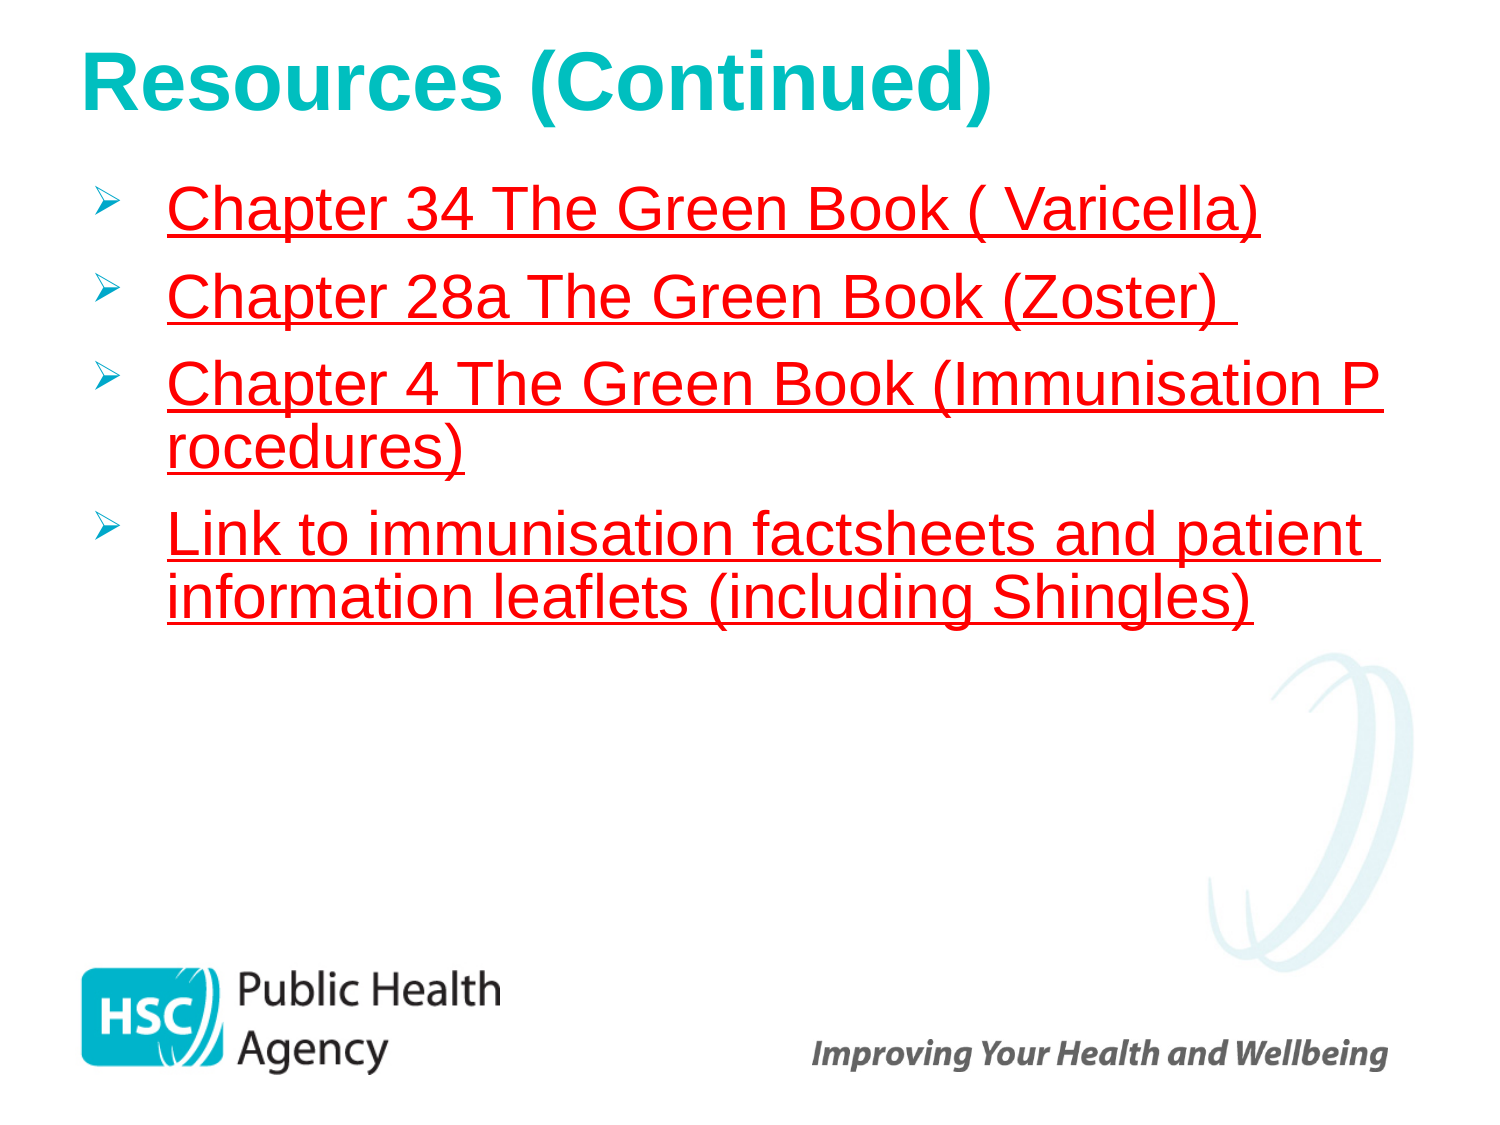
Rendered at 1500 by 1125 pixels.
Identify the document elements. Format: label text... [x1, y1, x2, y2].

list Chapter 34 The Green Book ( Varicella) Chapter 28a The Green Book (Zoster) Chapter 4 The Green Book (Immunisation Procedures) Link to immunisation factsheets and patient information leaflets (including Shingles) [76, 160, 1402, 800]
picture [1187, 649, 1417, 978]
title Resources (Continued) [64, 0, 1391, 172]
picture [75, 962, 500, 1075]
picture [812, 1039, 1388, 1072]
